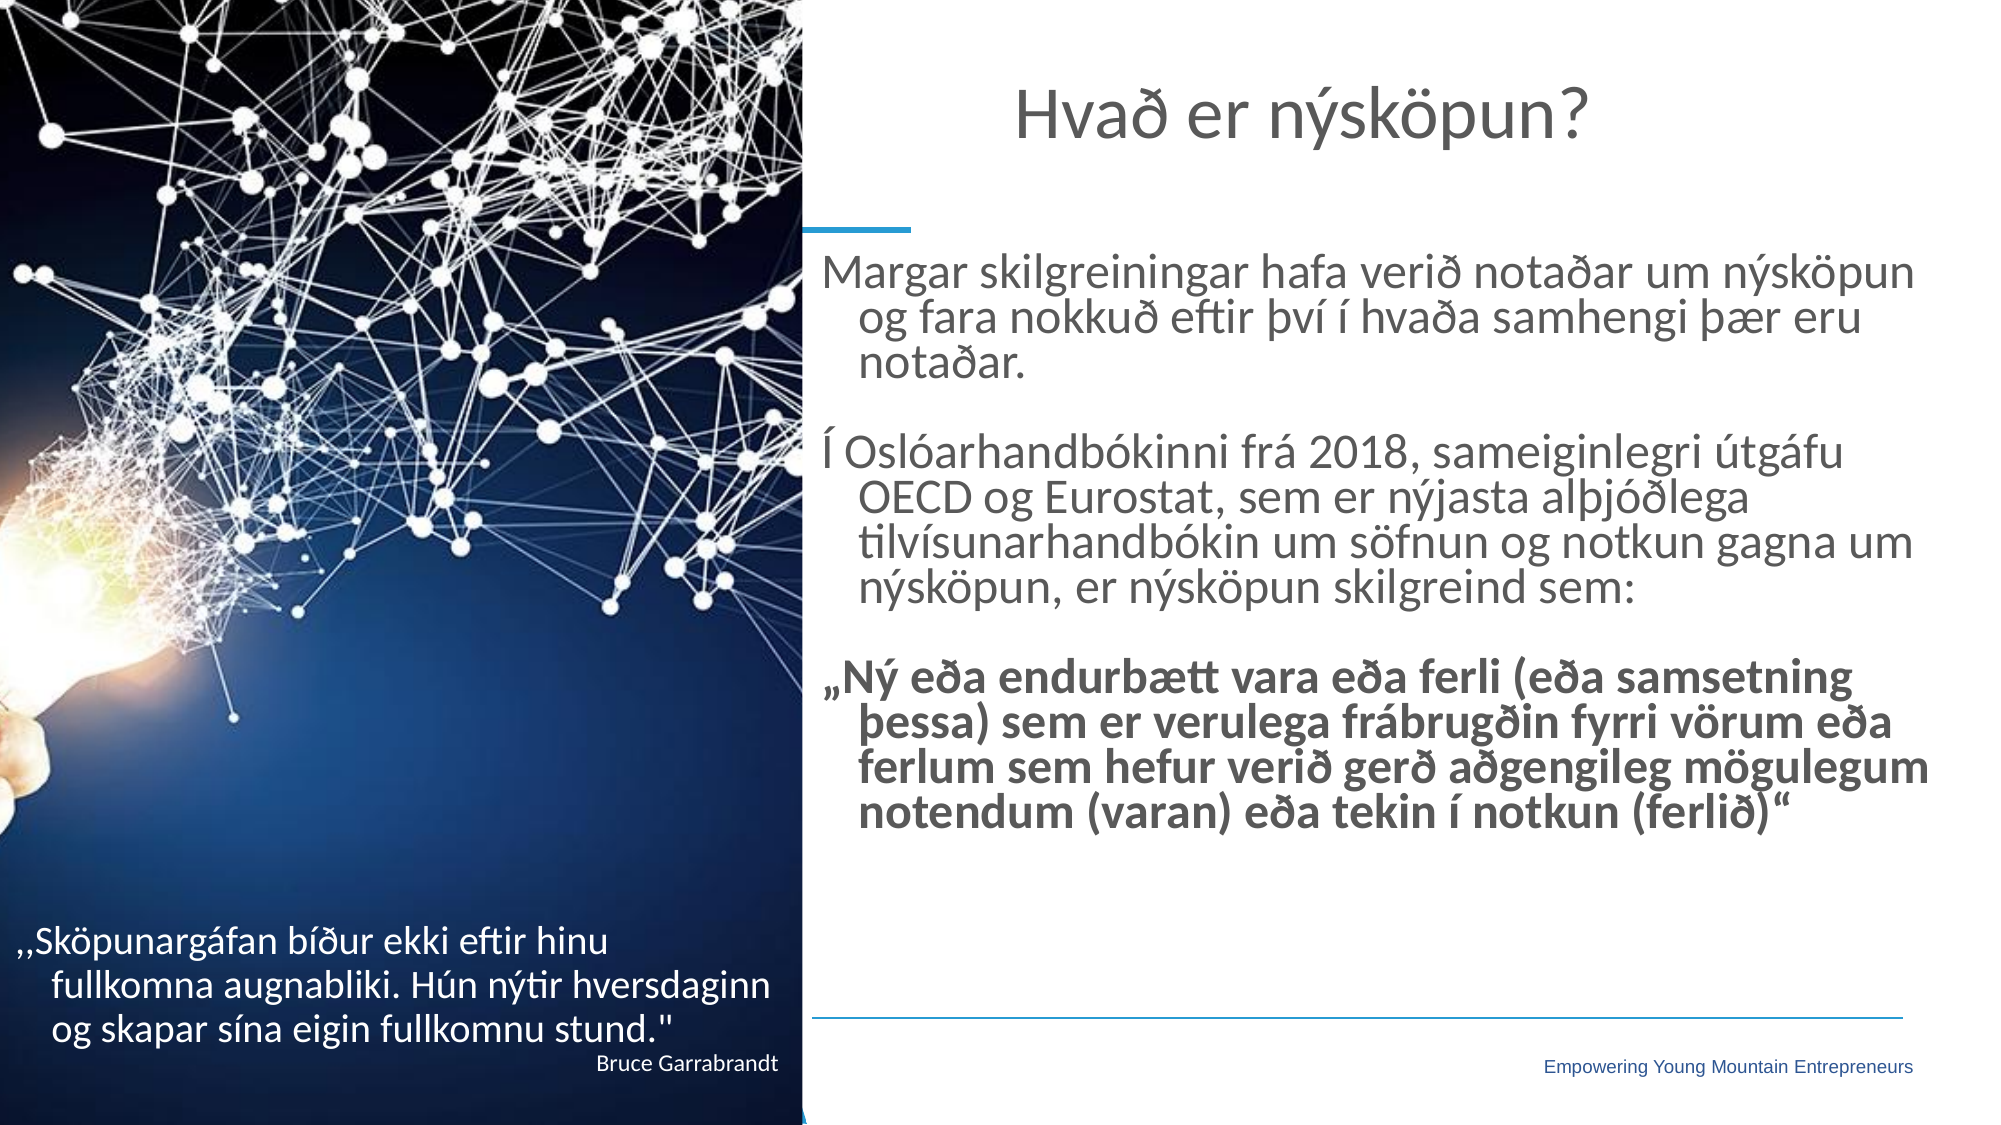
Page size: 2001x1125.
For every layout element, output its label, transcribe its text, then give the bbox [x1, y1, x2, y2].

list Hvað er nýsköpun? [999, 77, 1917, 173]
list Margar skilgreiningar hafa verið notaðar um nýsköpun og fara nokkuð eftir því í hvaða samhengi þær eru notaðar. Í Oslóarhandbókinni frá 2018, sameiginlegri útgáfu OECD og Eurostat, sem er nýjasta alþjóðlega tilvísunarhandbókin um söfnun og notkun gagna um nýsköpun, er nýsköpun skilgreind sem: „Ný eða endurbætt vara eða ferli (eða samsetning þessa) sem er verulega frábrugðin fyrri vörum eða ferlum sem hefur verið gerð aðgengileg mögulegum notendum (varan) eða tekin í notkun (ferlið)“ [808, 244, 1952, 1019]
picture [0, 0, 803, 1125]
